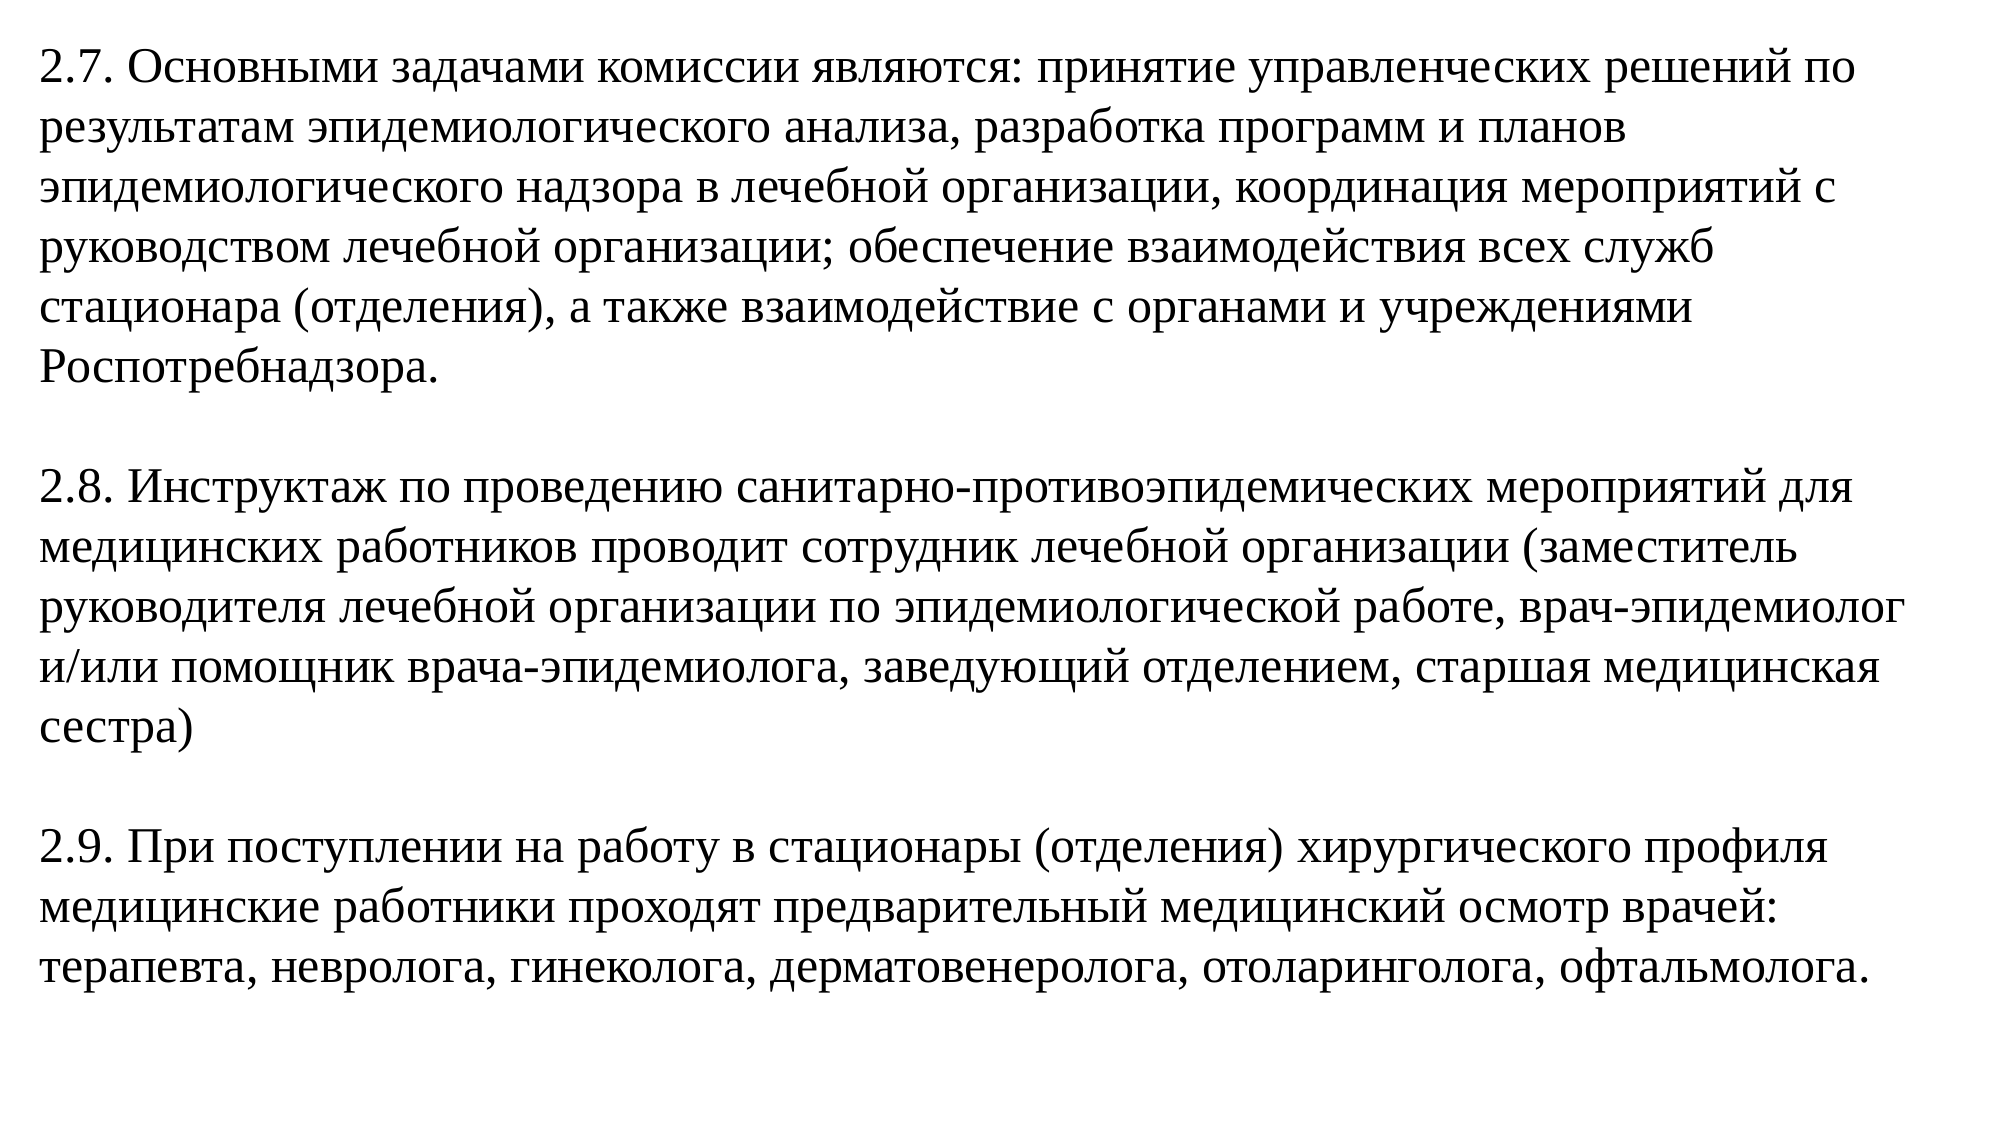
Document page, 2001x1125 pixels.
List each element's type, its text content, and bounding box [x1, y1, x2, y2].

text_box 2.7. Основными задачами комиссии являются: принятие управленческих решений по результатам эпидемиологического анализа, разработка программ и планов эпидемиологического надзора в лечебной организации, координация мероприятий с руководством лечебной организации; обеспечение взаимодействия всех служб стационара (отделения), а также взаимодействие с органами и учреждениями Роспотребнадзора. 2.8. Инструктаж по проведению санитарно-противоэпидемических мероприятий для медицинских работников проводит сотрудник лечебной организации (заместитель руководителя лечебной организации по эпидемиологической работе, врач-эпидемиолог и/или помощник врача-эпидемиолога, заведующий отделением, старшая медицинская сестра) 2.9. При поступлении на работу в стационары (отделения) хирургического профиля медицинские работники проходят предварительный медицинский осмотр врачей: терапевта, невролога, гинеколога, дерматовенеролога, отоларинголога, офтальмолога. [24, 24, 1938, 1000]
